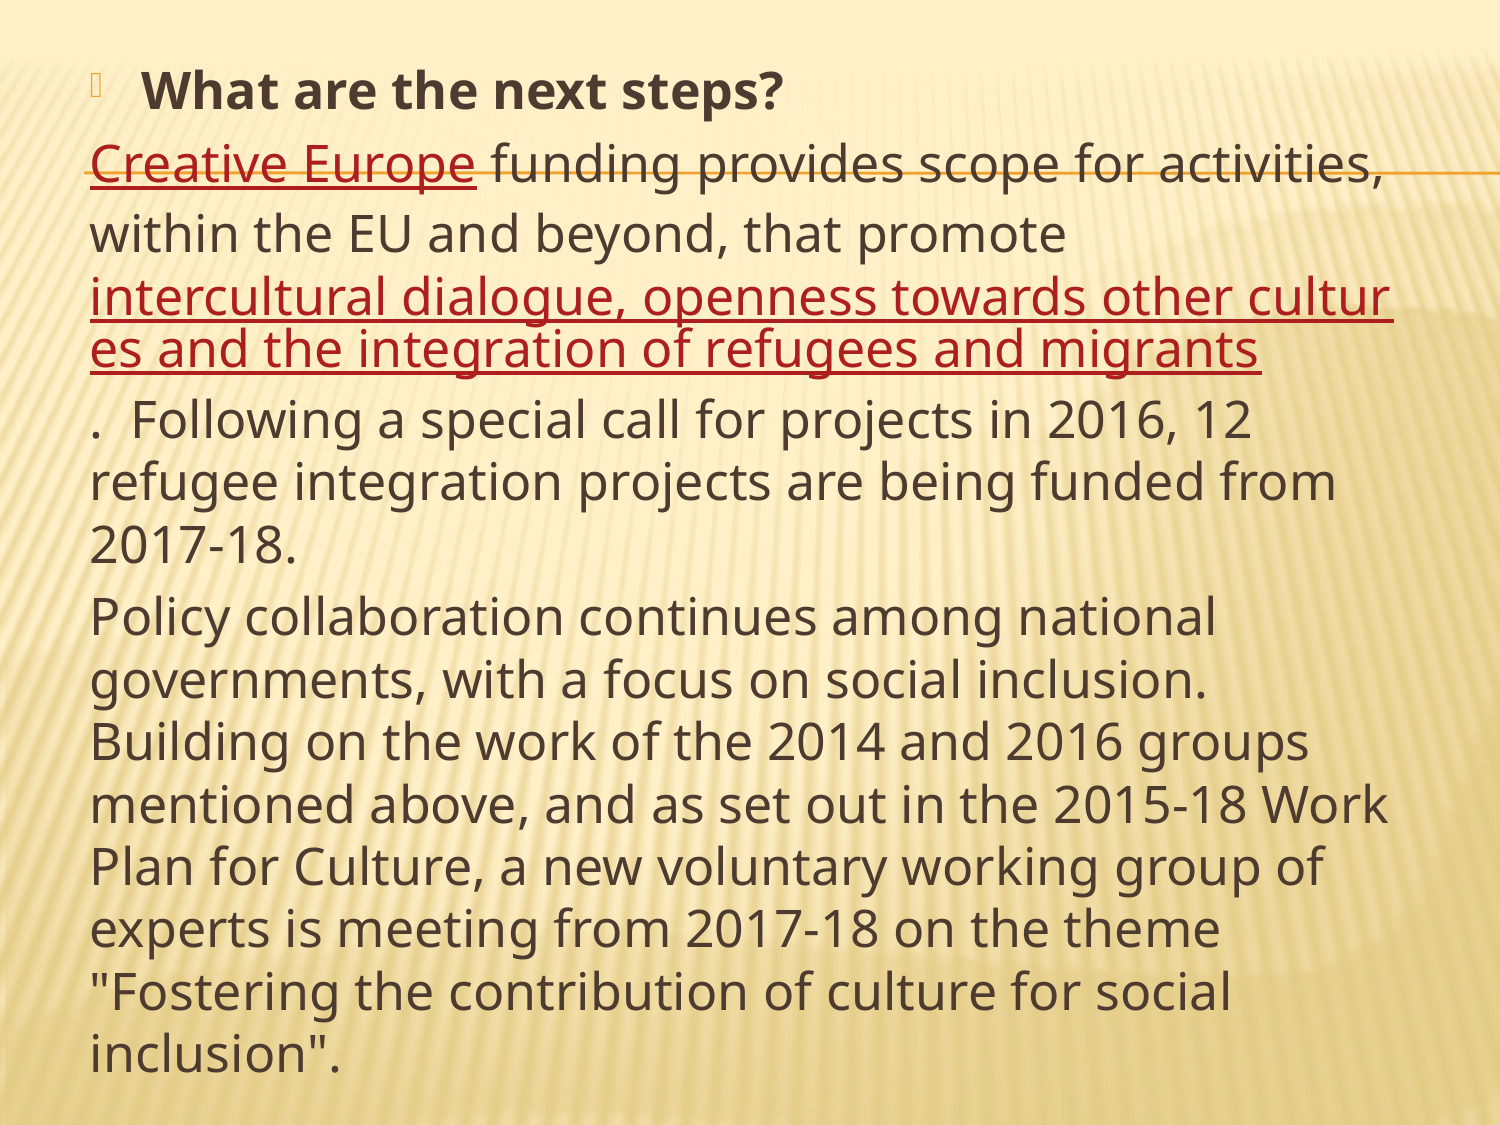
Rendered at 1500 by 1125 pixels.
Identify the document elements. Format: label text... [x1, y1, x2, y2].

list What are the next steps? Creative Europe funding provides scope for activities, within the EU and beyond, that promote intercultural dialogue, openness towards other cultures and the integration of refugees and migrants. Following a special call for projects in 2016, 12 refugee integration projects are being funded from 2017-18. Policy collaboration continues among national governments, with a focus on social inclusion. Building on the work of the 2014 and 2016 groups mentioned above, and as set out in the 2015-18 Work Plan for Culture, a new voluntary working group of experts is meeting from 2017-18 on the theme "Fostering the contribution of culture for social inclusion". [75, 50, 1425, 1050]
